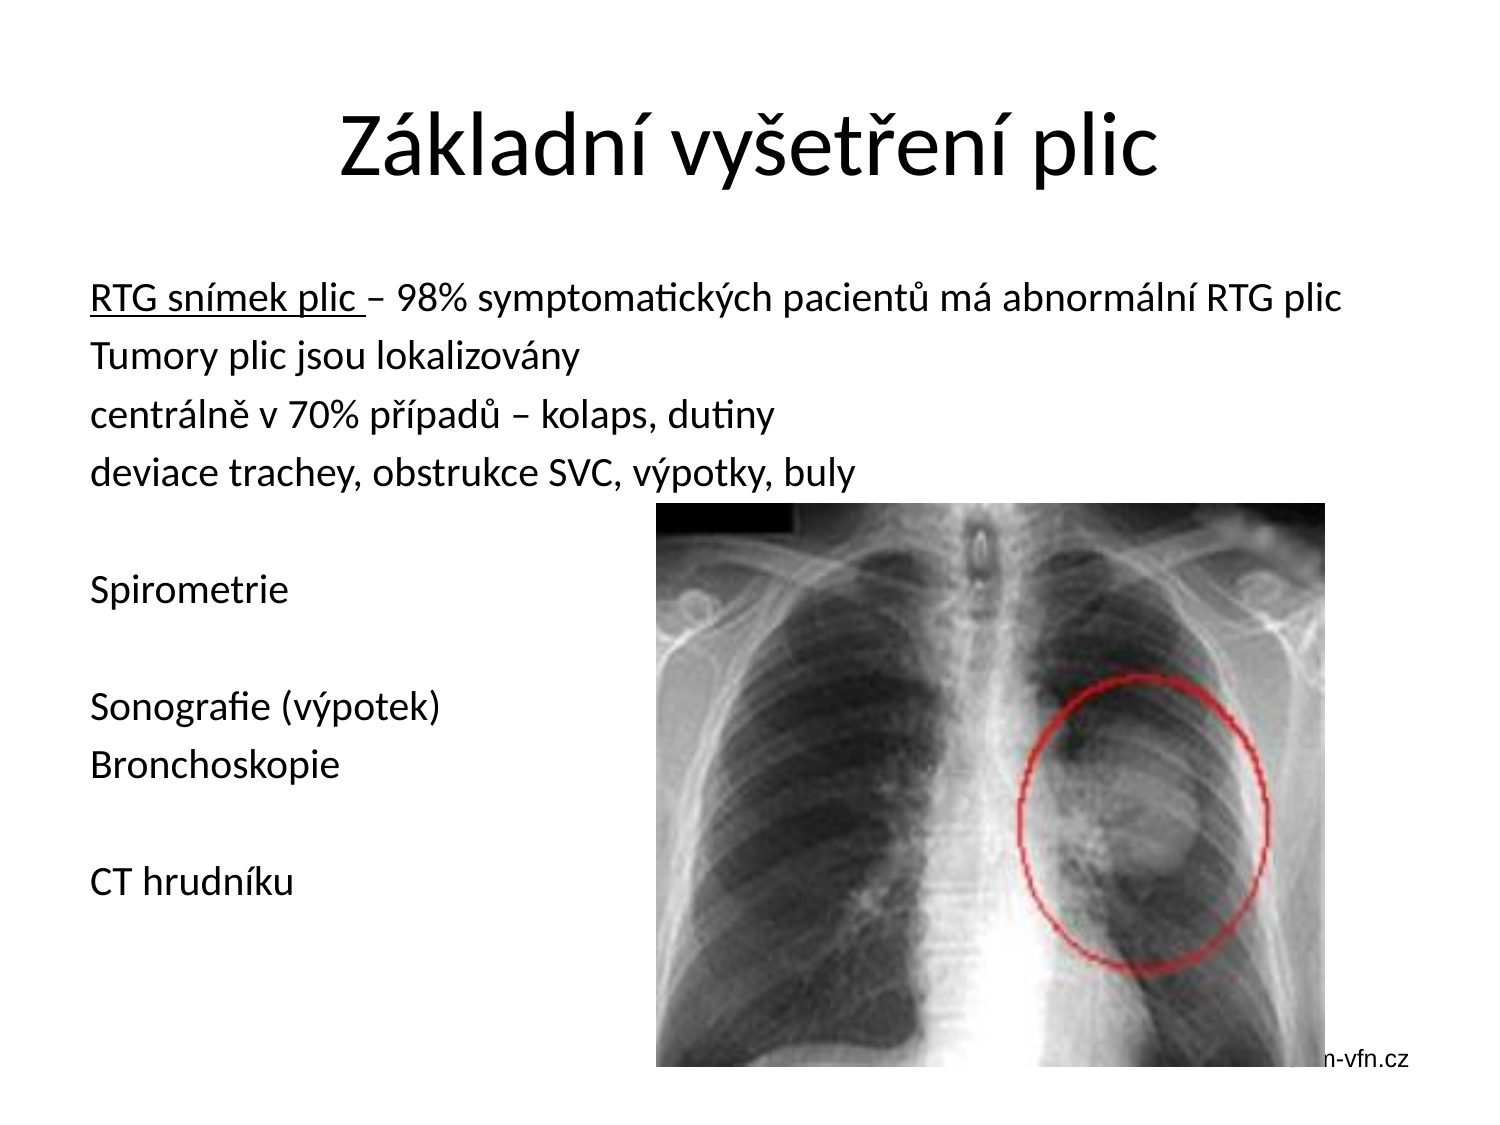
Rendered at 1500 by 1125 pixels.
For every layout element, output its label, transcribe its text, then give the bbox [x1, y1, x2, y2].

picture [655, 503, 1325, 1067]
title Základní vyšetření plic [75, 45, 1425, 233]
list RTG snímek plic – 98% symptomatických pacientů má abnormální RTG plic Tumory plic jsou lokalizovány centrálně v 70% případů – kolaps, dutiny deviace trachey, obstrukce SVC, výpotky, buly Spirometrie Sonografie (výpotek) Bronchoskopie CT hrudníku [75, 262, 1425, 1005]
slide_number www.karim-vfn.cz [1074, 1042, 1425, 1103]
